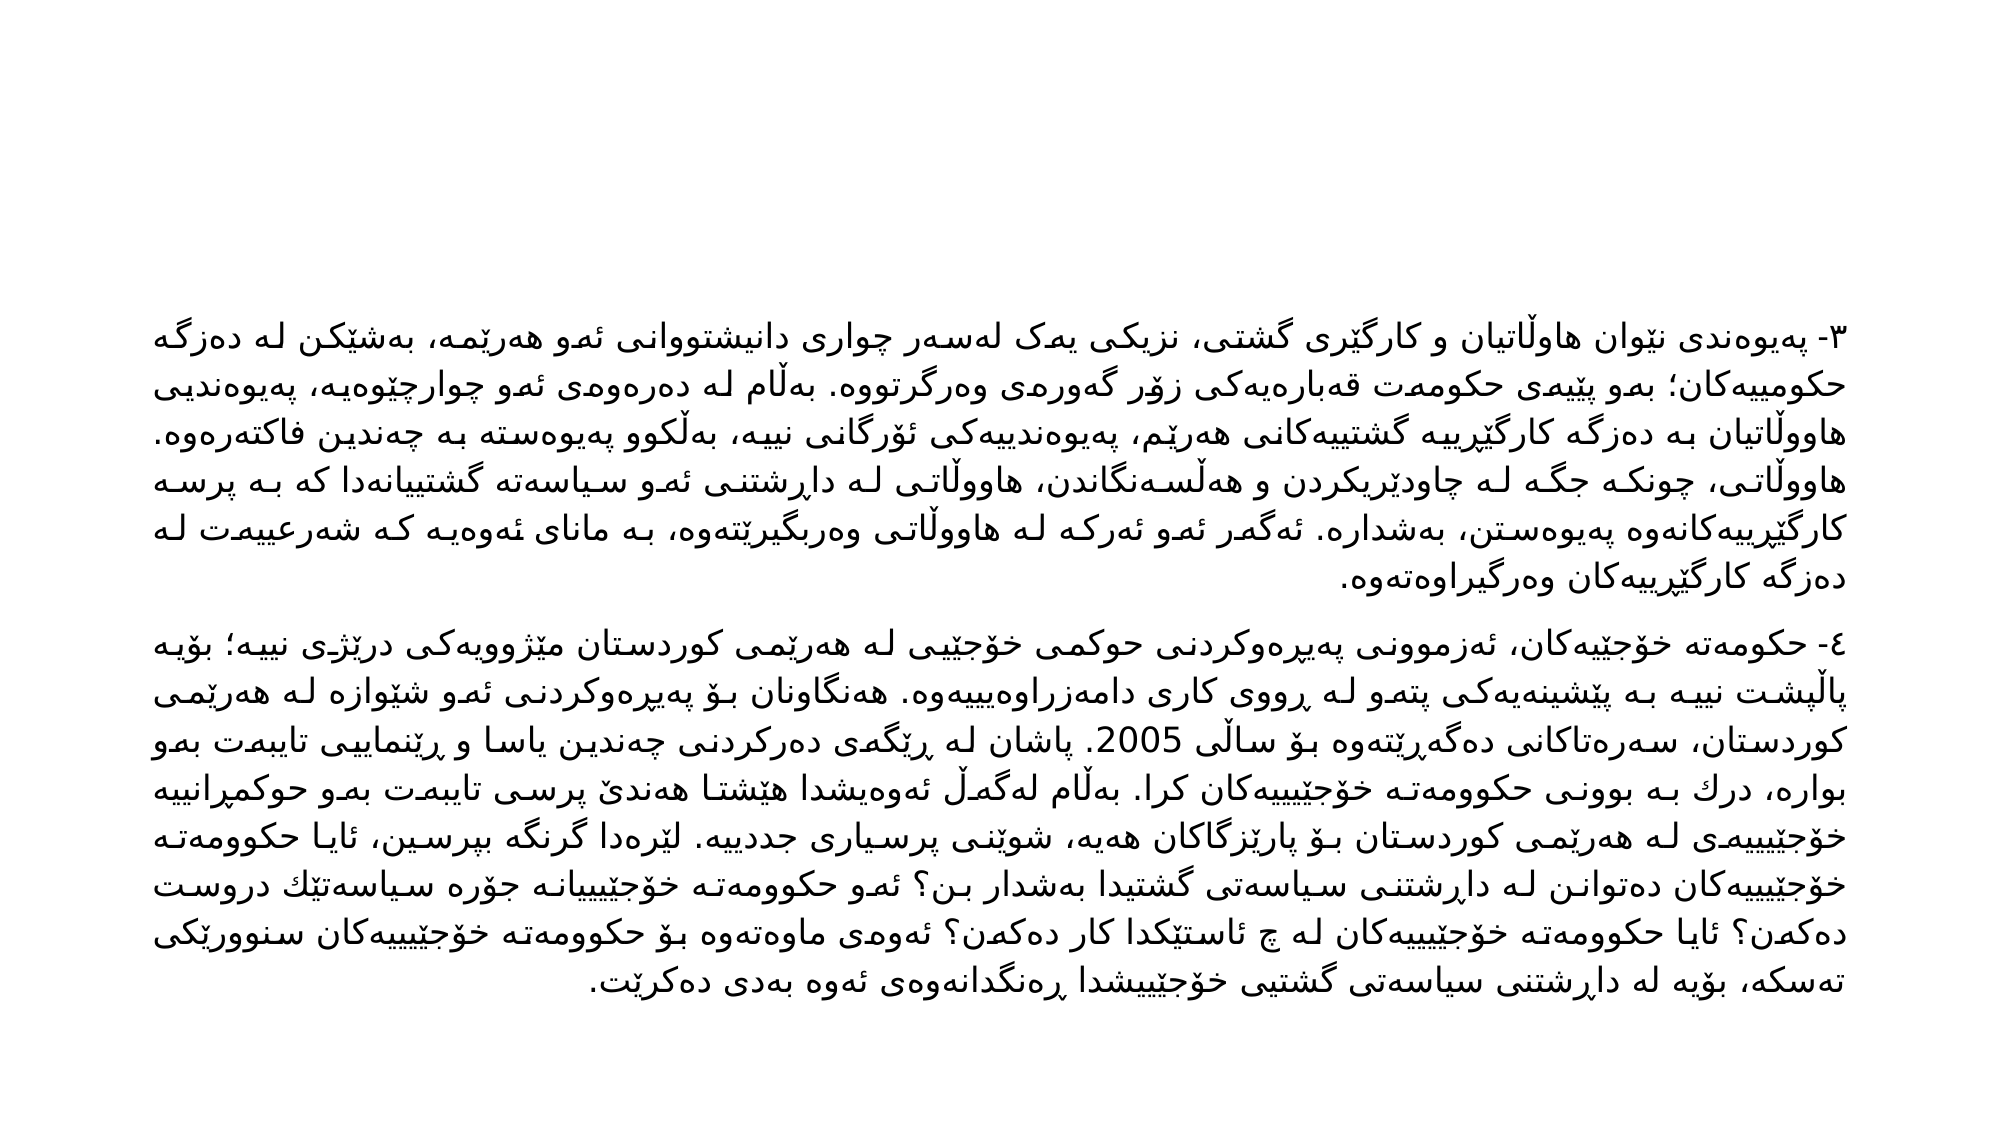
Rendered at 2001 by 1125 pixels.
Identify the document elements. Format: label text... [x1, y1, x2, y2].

list ٣- په‌یوه‌ندی نێوان هاوڵاتیان و كارگێری گشتی، نزیكی یەک لەسەر چواری دانیشتووانى ئەو هەرێمە، بەشێکن لە دەزگه حکومییەکان؛ بەو پێیەى حکومەت قەبارەیەکی زۆر گەورەی وەرگرتووە. بەڵام لە دەرەوەی ئەو چوارچێوەیە، پەیوەندیی هاووڵاتیان بە دەزگه کارگێڕییە گشتییەکانى هەرێم، پەیوەندییەکی ئۆرگانی نییە، بەڵکوو پەیوەستە بە چەندین فاکتەرەوە. هاووڵاتی، چونکە جگە لە چاودێریکردن و هەڵسەنگاندن، هاووڵاتی لە داڕشتنی ئەو سیاسەتە گشتییانەدا كه‌ بە پرسە کارگێڕییەکانەوە پەیوەستن، بەشدارە. ئەگەر ئەو ئەرکە لە هاووڵاتی وەربگیرێتەوە، بە مانای ئەوەیە کە شەرعییەت لە دەزگه کارگێڕییەکان وەرگیراوه‌تەوە. ٤- حكومه‌ته‌ خۆجێیه‌كان، ئەزموونی پەیڕەوكردنی حوكمی خۆجێیی لە هەرێمی كوردستان مێژوویەكی درێژی نییە؛ بۆیە پاڵپشت نییە بە پێشینەیەكی پتەو لە ڕووی كاری دامەزراوەیییەوه‌. هەنگاونان بۆ پەیڕەوكردنی ئەو شێوازە لە هەرێمی كوردستان، سەرەتاكانی دەگەڕێتەوە بۆ ساڵی 2005. پاشان لە ڕێگەی دەركردنی چەندین یاسا و ڕێنماییی تایبەت بەو بوارە، درك بە بوونی حكوومەتە خۆجێیییەكان كرا. بەڵام لەگەڵ ئەوەیشدا هێشتا هەندێ پرسی تایبەت بەو حوكمڕانییه‌ خۆجێیییه‌ی لە هەرێمی كوردستان بۆ پارێزگاكان هه‌یه‌، شوێنی پرسیاری جددییە. لێره‌دا گرنگه‌ بپرسین، ئایا حكوومەتە خۆجێیییەكان دەتوانن لە داڕشتنی سیاسەتی گشتیدا بەشدار بن؟ ئەو حكوومەتە خۆجێیییانە جۆرە سیاسەتێك دروست دەكەن؟ ئایا حكوومەتە خۆجێیییەكان لە چ ئاستێكدا كار دەكەن؟ ئەوەی ماوەتەوە بۆ حكوومەتە خۆجێیییەكان سنوورێكی تەسكە، بۆیە لە داڕشتنی سیاسەتی گشتیی خۆجێییشدا ڕەنگدانەوەی ئەوە بەدی دەكرێت. [137, 299, 1863, 1014]
